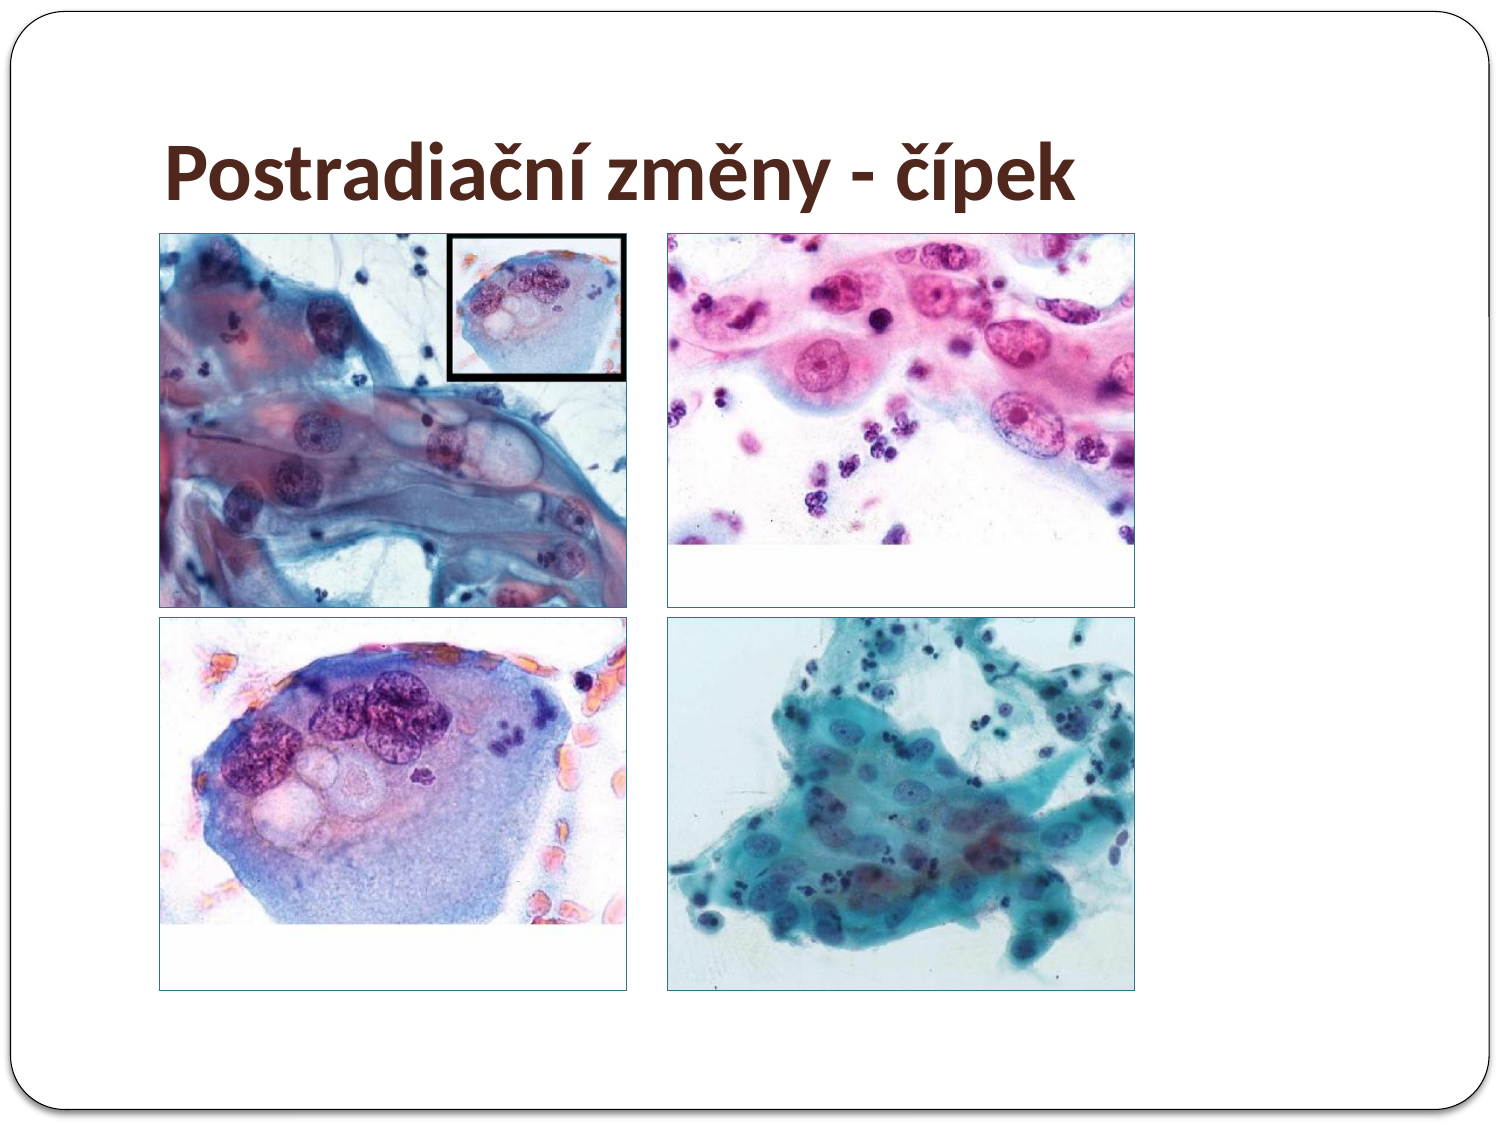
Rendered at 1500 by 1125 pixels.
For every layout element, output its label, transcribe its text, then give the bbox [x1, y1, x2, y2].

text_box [159, 233, 1135, 992]
title Postradiační změny - čípek [150, 45, 1425, 233]
